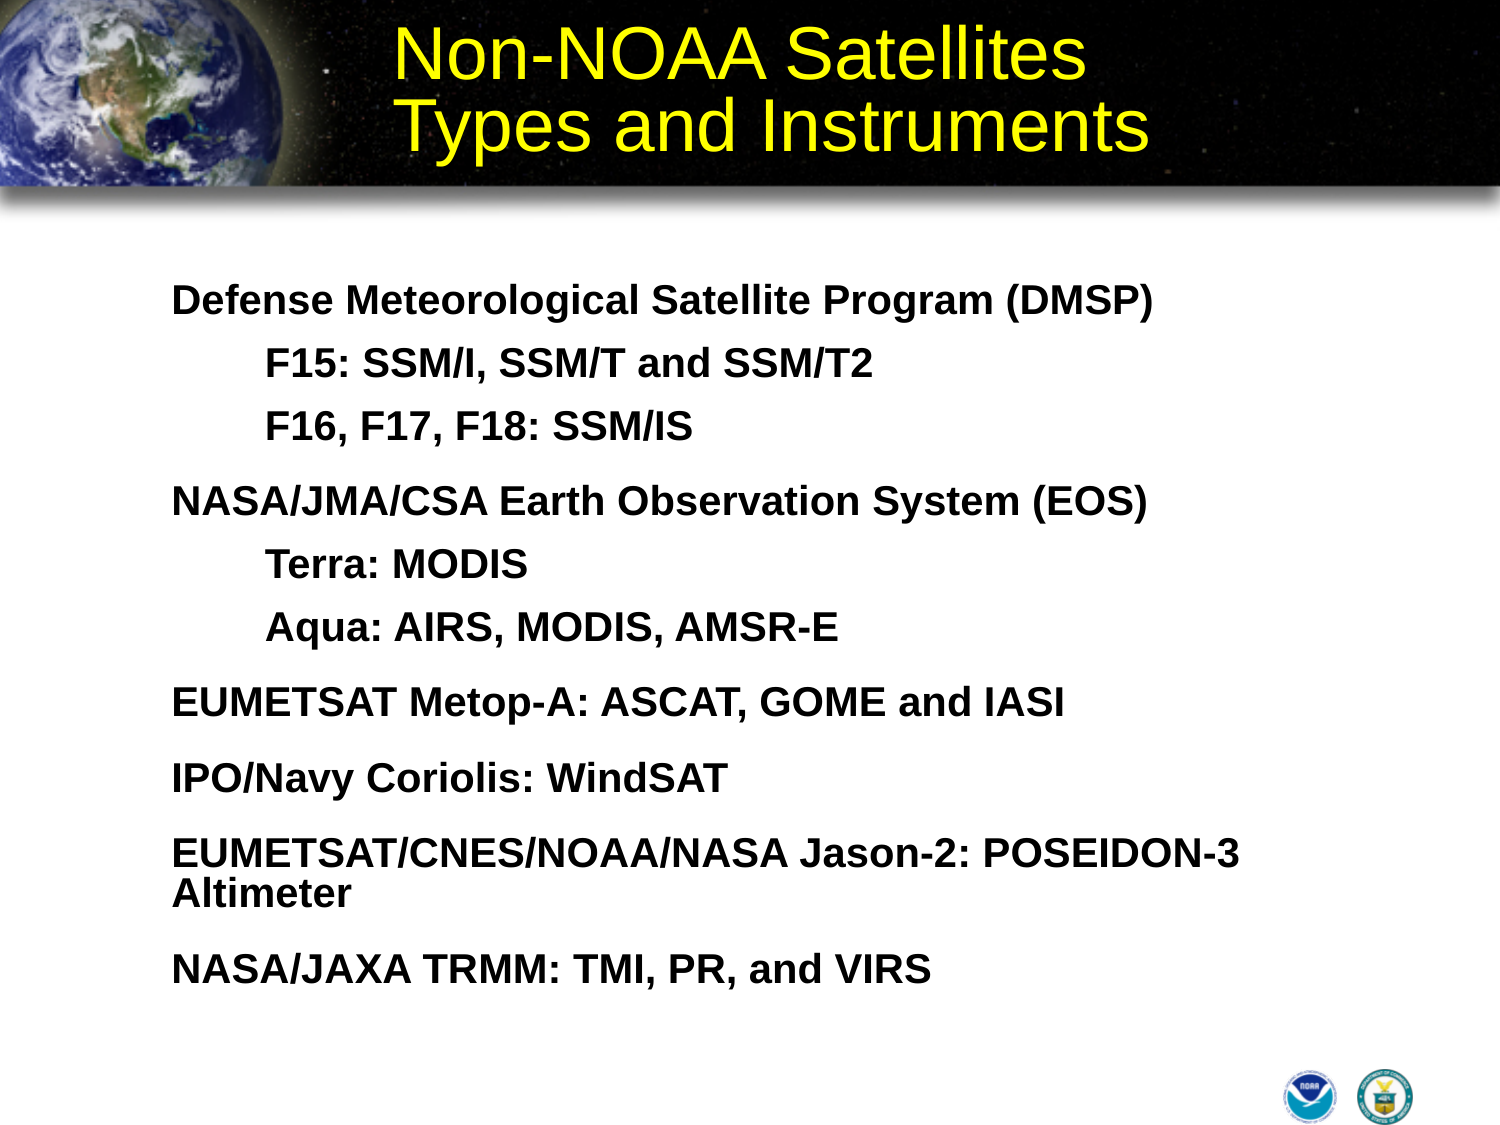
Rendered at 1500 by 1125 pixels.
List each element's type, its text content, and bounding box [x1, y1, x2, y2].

list Defense Meteorological Satellite Program (DMSP) F15: SSM/I, SSM/T and SSM/T2 F16, F17, F18: SSM/IS NASA/JMA/CSA Earth Observation System (EOS) Terra: MODIS Aqua: AIRS, MODIS, AMSR-E EUMETSAT Metop-A: ASCAT, GOME and IASI IPO/Navy Coriolis: WindSAT EUMETSAT/CNES/NOAA/NASA Jason-2: POSEIDON-3 Altimeter NASA/JAXA TRMM: TMI, PR, and VIRS [99, 274, 1388, 951]
picture [0, 0, 1500, 1125]
title Non-NOAA Satellites Types and Instruments [62, 0, 1351, 188]
